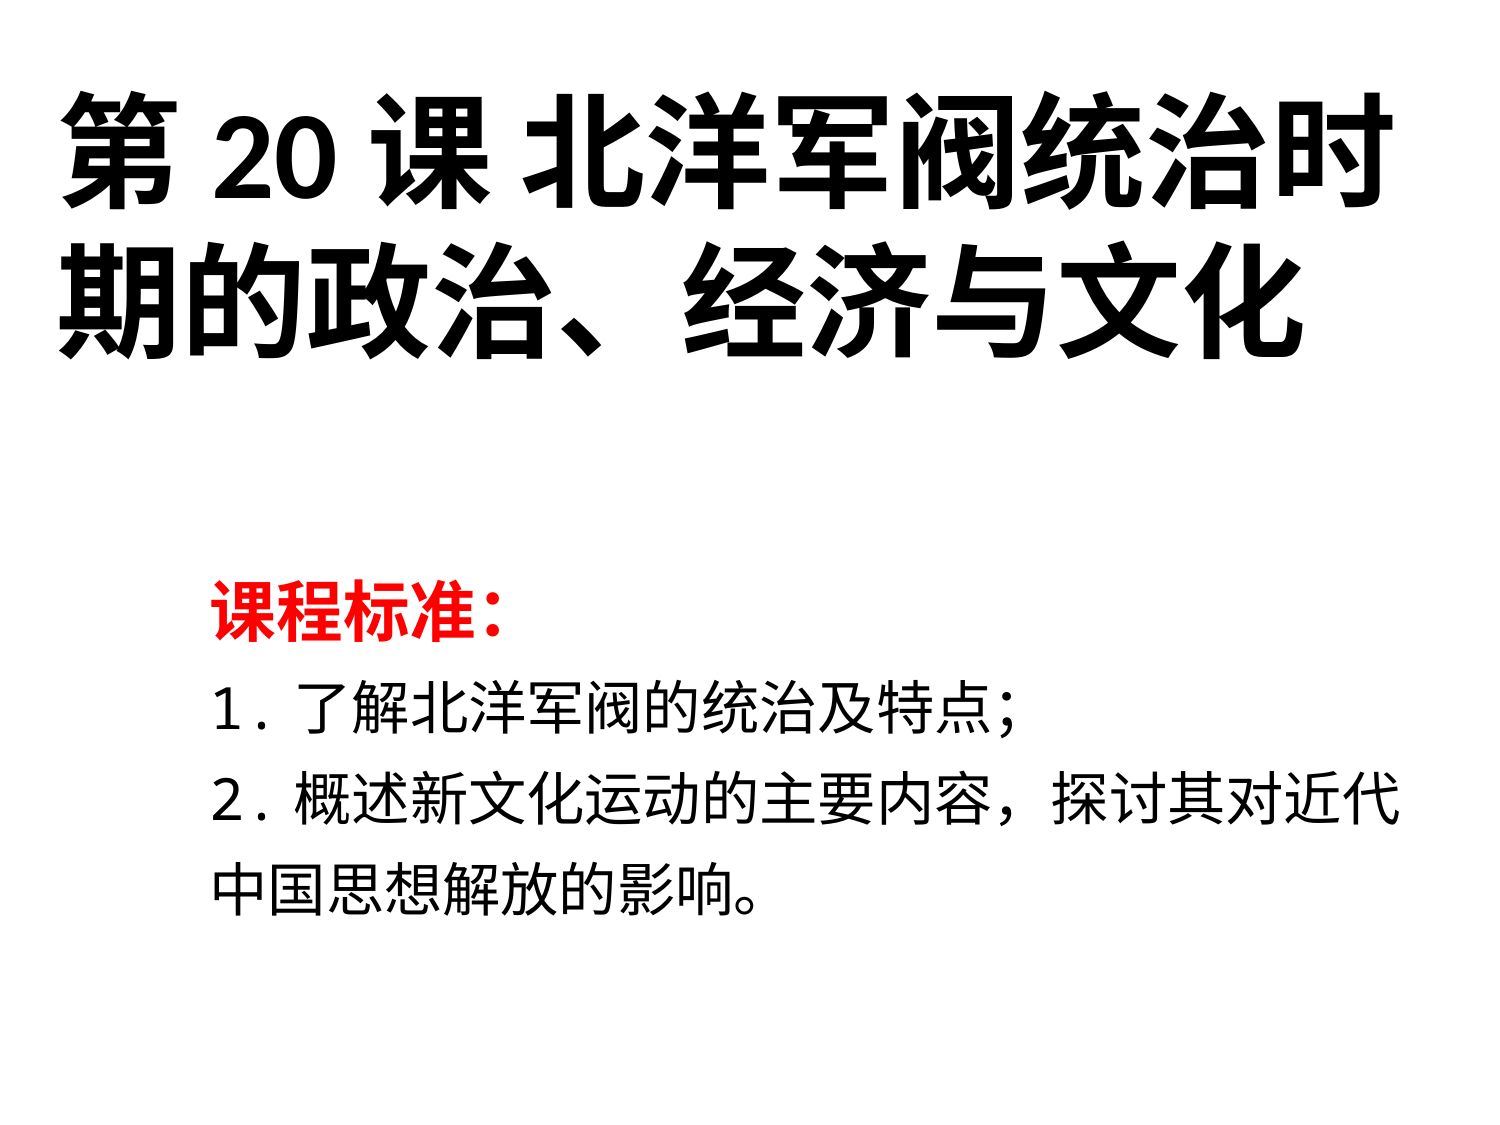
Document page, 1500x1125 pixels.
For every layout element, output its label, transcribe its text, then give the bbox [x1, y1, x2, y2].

text_box 第20课 北洋军阀统治时期的政治、经济与文化 [41, 66, 1500, 382]
text_box 课程标准： 1.了解北洋军阀的统治及特点； 2.概述新文化运动的主要内容，探讨其对近代中国思想解放的影响。 [194, 538, 1430, 976]
